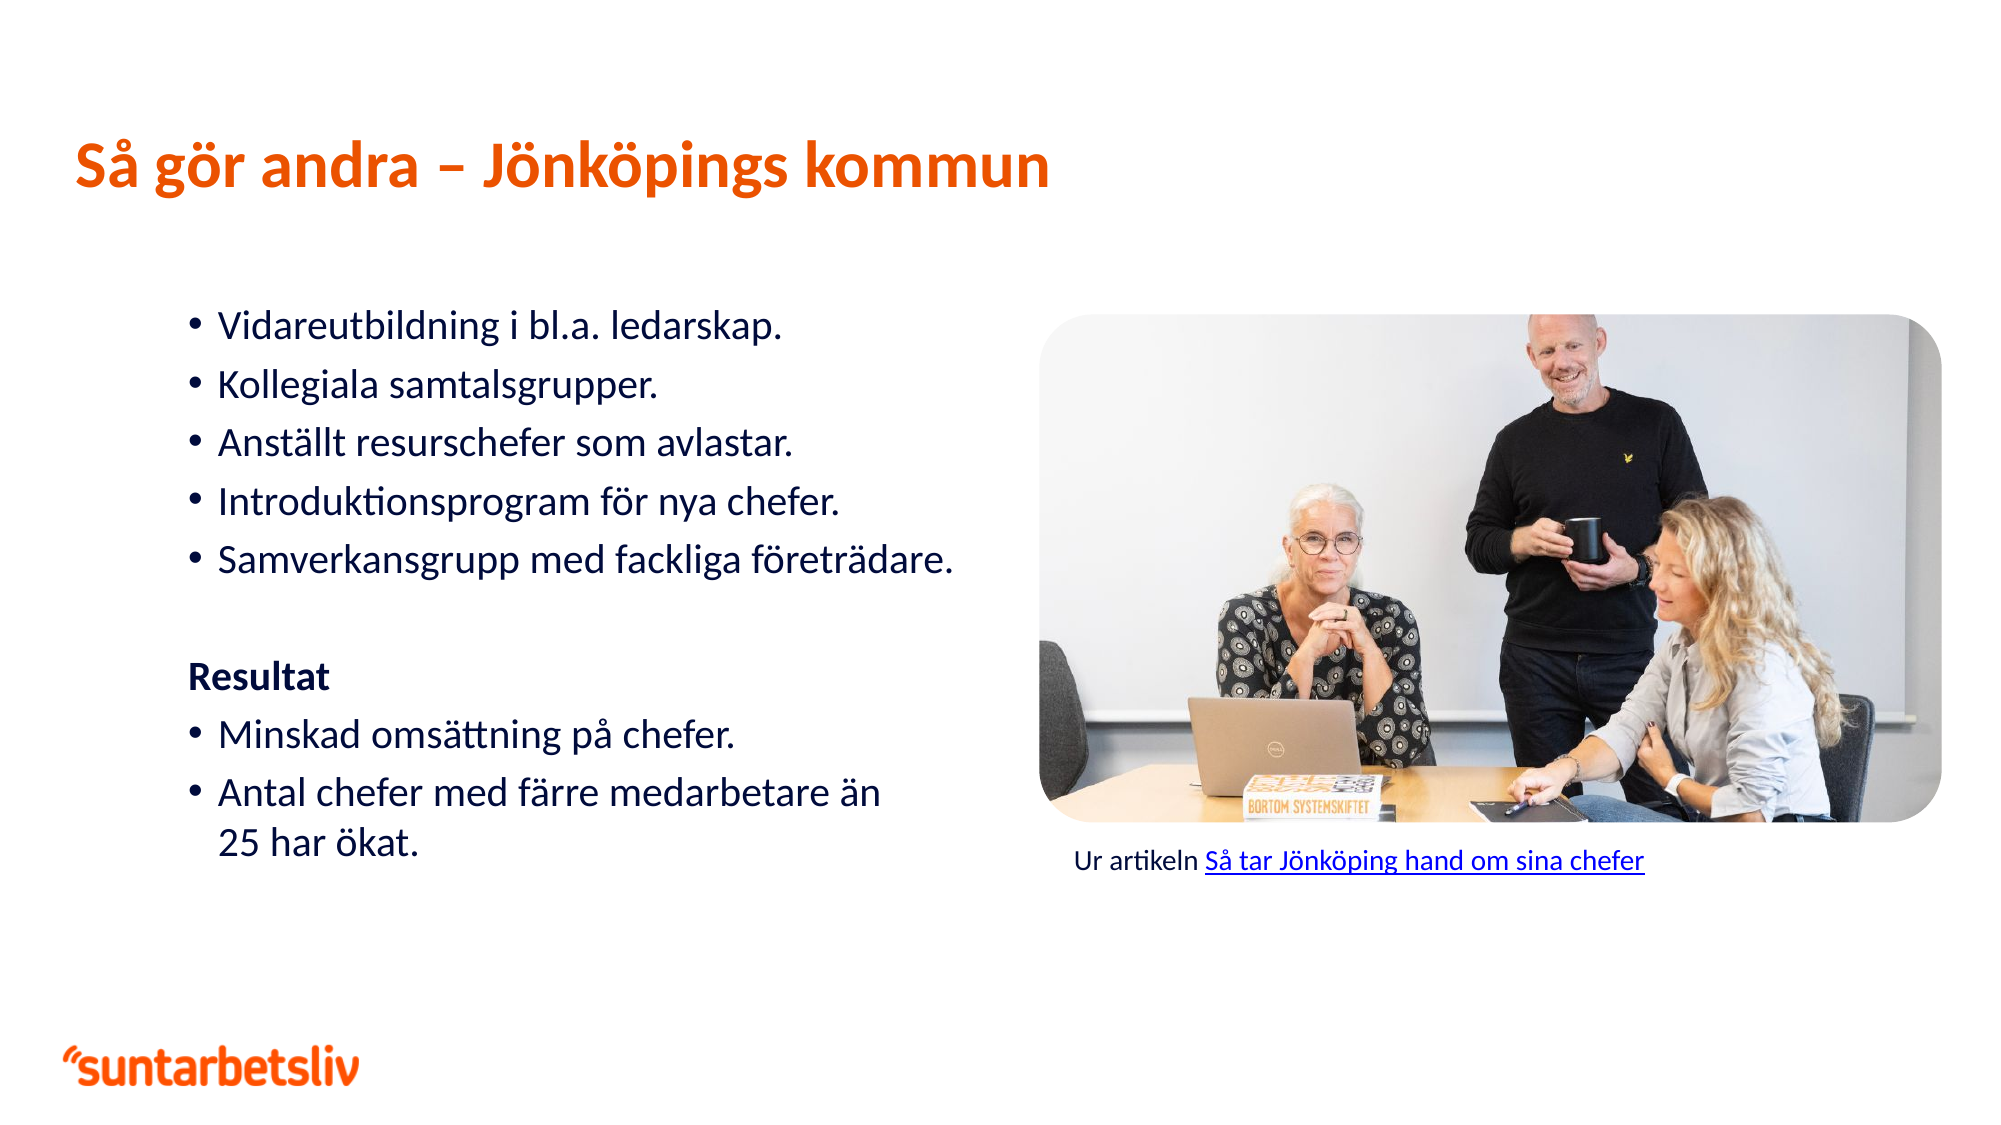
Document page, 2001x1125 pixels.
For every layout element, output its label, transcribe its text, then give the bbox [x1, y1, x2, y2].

picture [26, 1004, 398, 1125]
title Så gör andra – Jönköpings kommun [60, 113, 1945, 232]
text_box Ur artikeln Så tar Jönköping hand om sina chefer [1058, 834, 1962, 858]
picture [1039, 314, 1942, 823]
list Vidareutbildning i bl.a. ledarskap. Kollegiala samtalsgrupper. Anställt resurschefer som avlastar. Introduktionsprogram för nya chefer. Samverkansgrupp med fackliga företrädare. Resultat Minskad omsättning på chefer. Antal chefer med färre medarbetare än 25 har ökat. [173, 290, 1000, 976]
